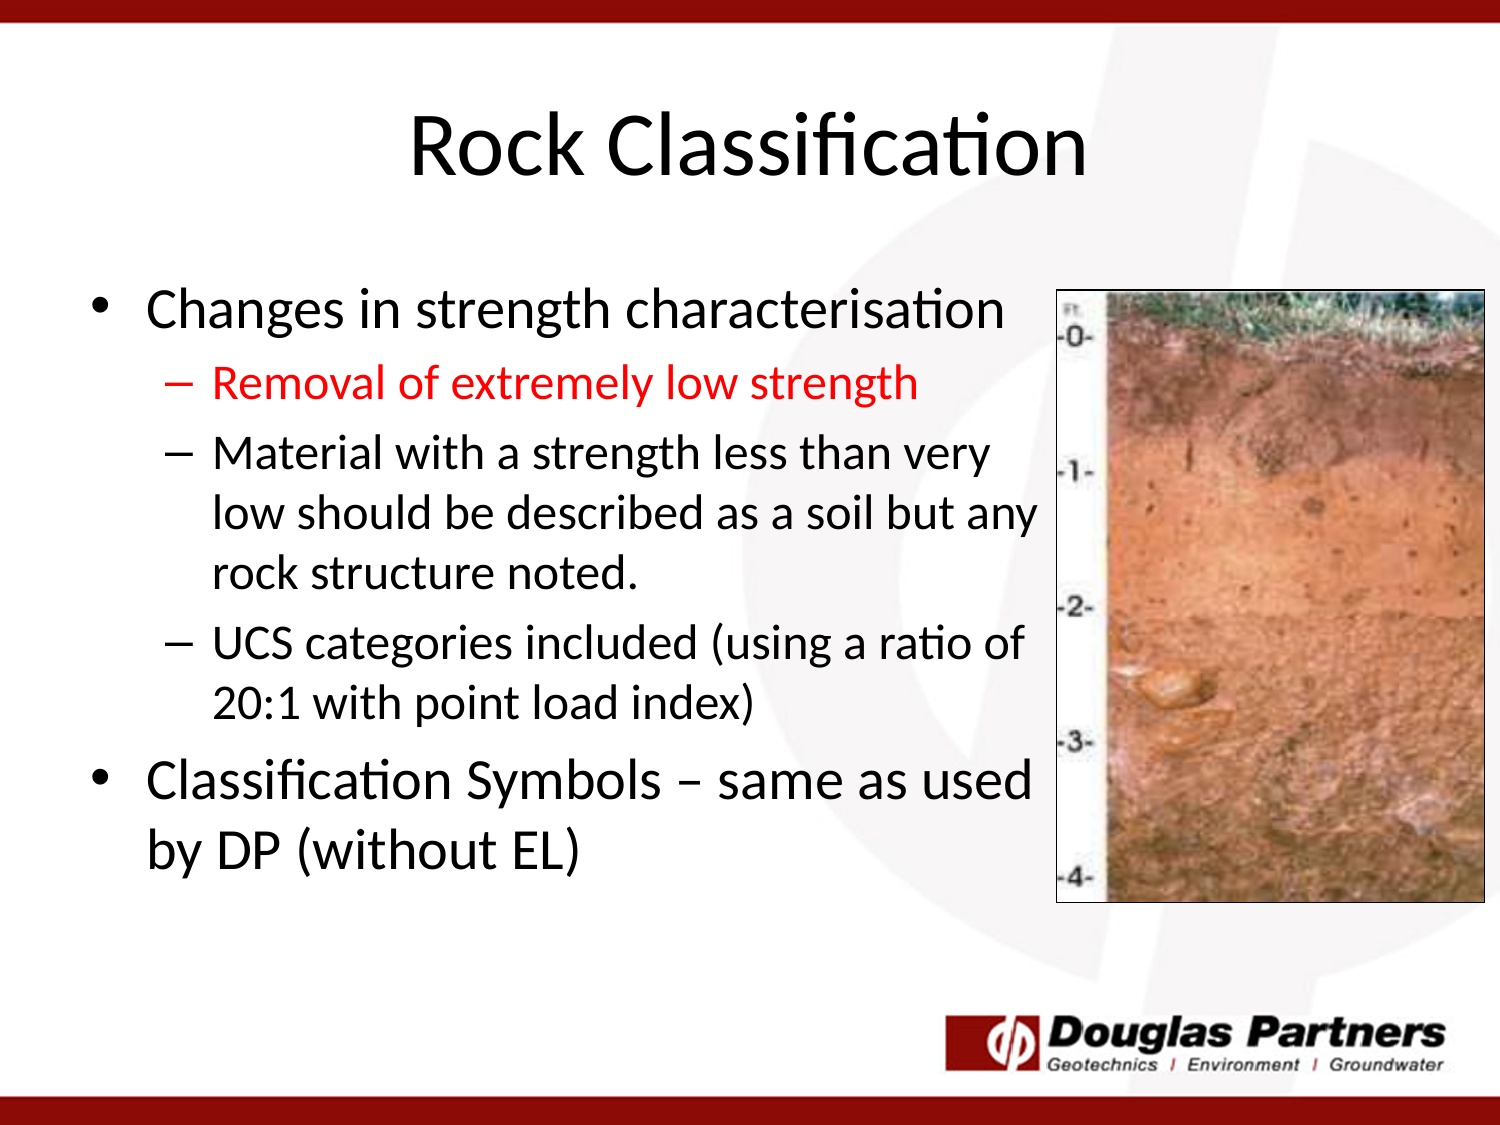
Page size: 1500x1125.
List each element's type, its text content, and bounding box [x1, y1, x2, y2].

picture [0, 0, 1500, 1125]
list Changes in strength characterisation Removal of extremely low strength Material with a strength less than very low should be described as a soil but any rock structure noted. UCS categories included (using a ratio of 20:1 with point load index) Classification Symbols – same as used by DP (without EL) [75, 262, 1074, 1005]
title Rock Classification [75, 45, 1425, 233]
